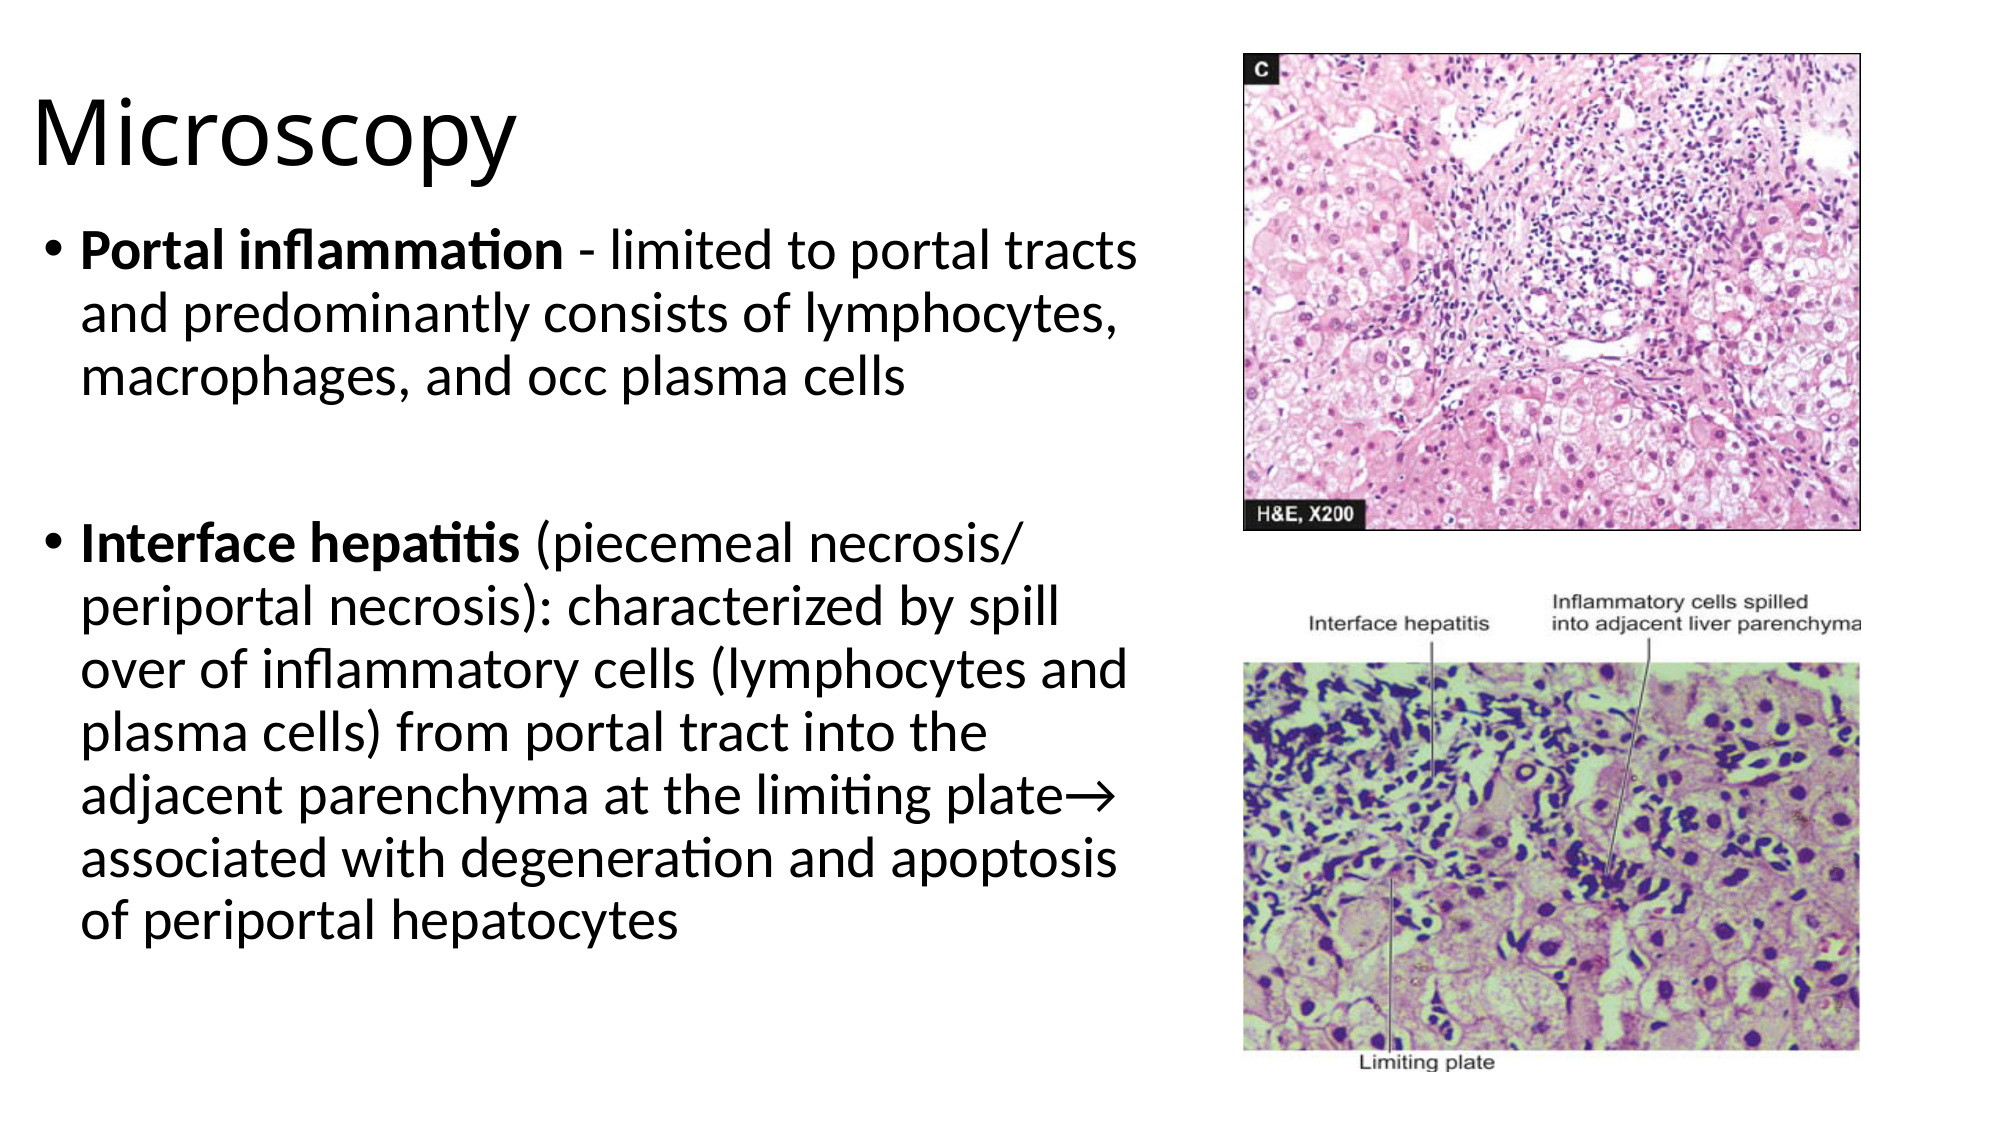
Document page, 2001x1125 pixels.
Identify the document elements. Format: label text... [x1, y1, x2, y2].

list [1243, 53, 1861, 531]
title Microscopy [15, 27, 1741, 245]
list Portal inflammation - limited to portal tracts and predominantly consists of lymphocytes, macrophages, and occ plasma cells Interface hepatitis (piecemeal necrosis/ periportal necrosis): characterized by spill over of inflammatory cells (lymphocytes and plasma cells) from portal tract into the adjacent parenchyma at the limiting plate→ associated with degeneration and apoptosis of periportal hepatocytes [28, 212, 1179, 1072]
picture [1243, 594, 1861, 1072]
